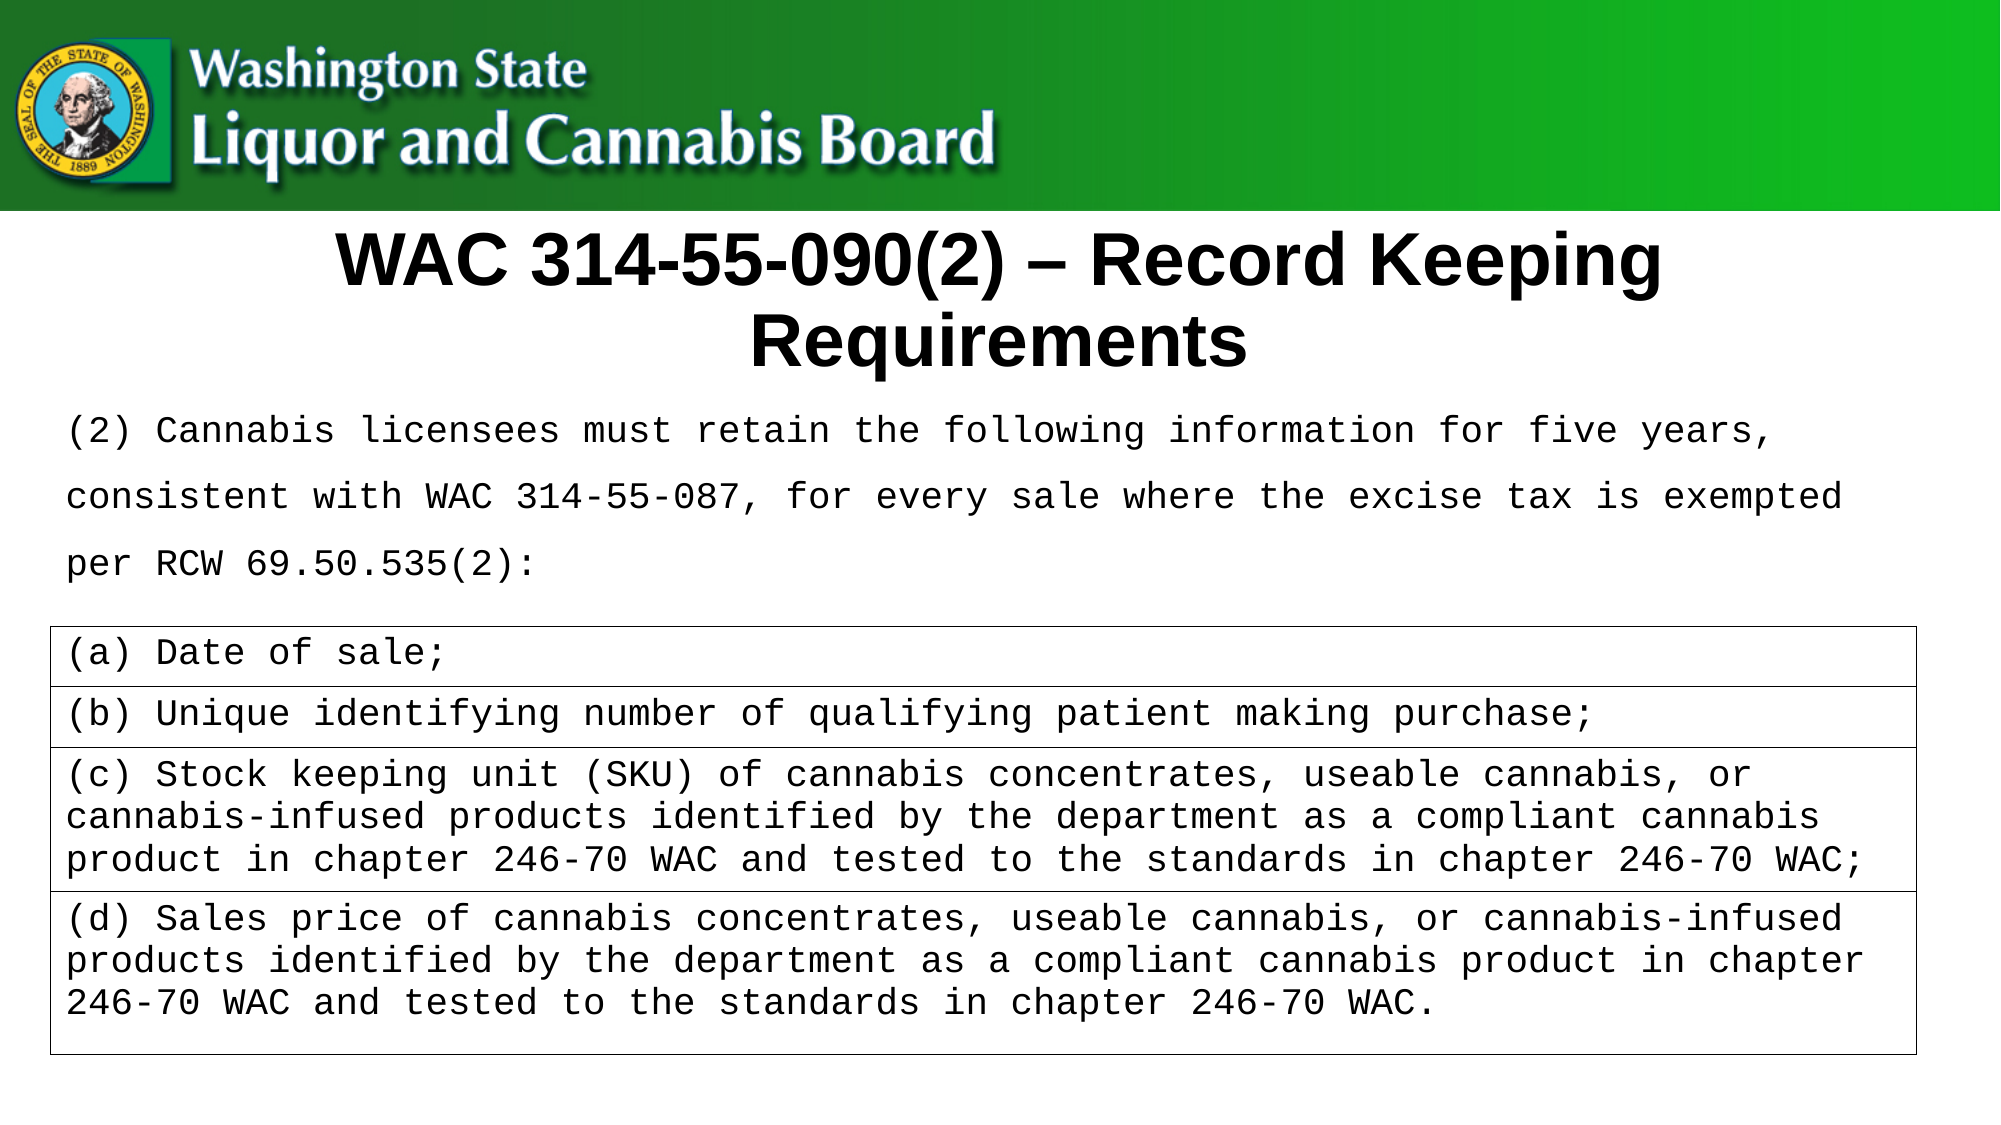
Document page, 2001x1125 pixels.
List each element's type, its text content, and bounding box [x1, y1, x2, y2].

list (2) Cannabis licensees must retain the following information for five years, consistent with WAC 314-55-087, for every sale where the excise tax is exempted per RCW 69.50.535(2): [50, 375, 1940, 1072]
table_cell (b) Unique identifying number of qualifying patient making purchase; [51, 687, 1916, 747]
title WAC 314-55-090(2) – Record Keeping Requirements [137, 239, 1863, 363]
table_header (a) Date of sale; [51, 627, 1916, 686]
table_cell (c) Stock keeping unit (SKU) of cannabis concentrates, useable cannabis, or cannabis-infused products identified by the department as a compliant cannabis product in chapter 246-70 WAC and tested to the standards in chapter 246-70 WAC; [51, 748, 1916, 891]
picture [0, 0, 2000, 211]
table_cell (d) Sales price of cannabis concentrates, useable cannabis, or cannabis-infused products identified by the department as a compliant cannabis product in chapter 246-70 WAC and tested to the standards in chapter 246-70 WAC. [51, 892, 1916, 1054]
